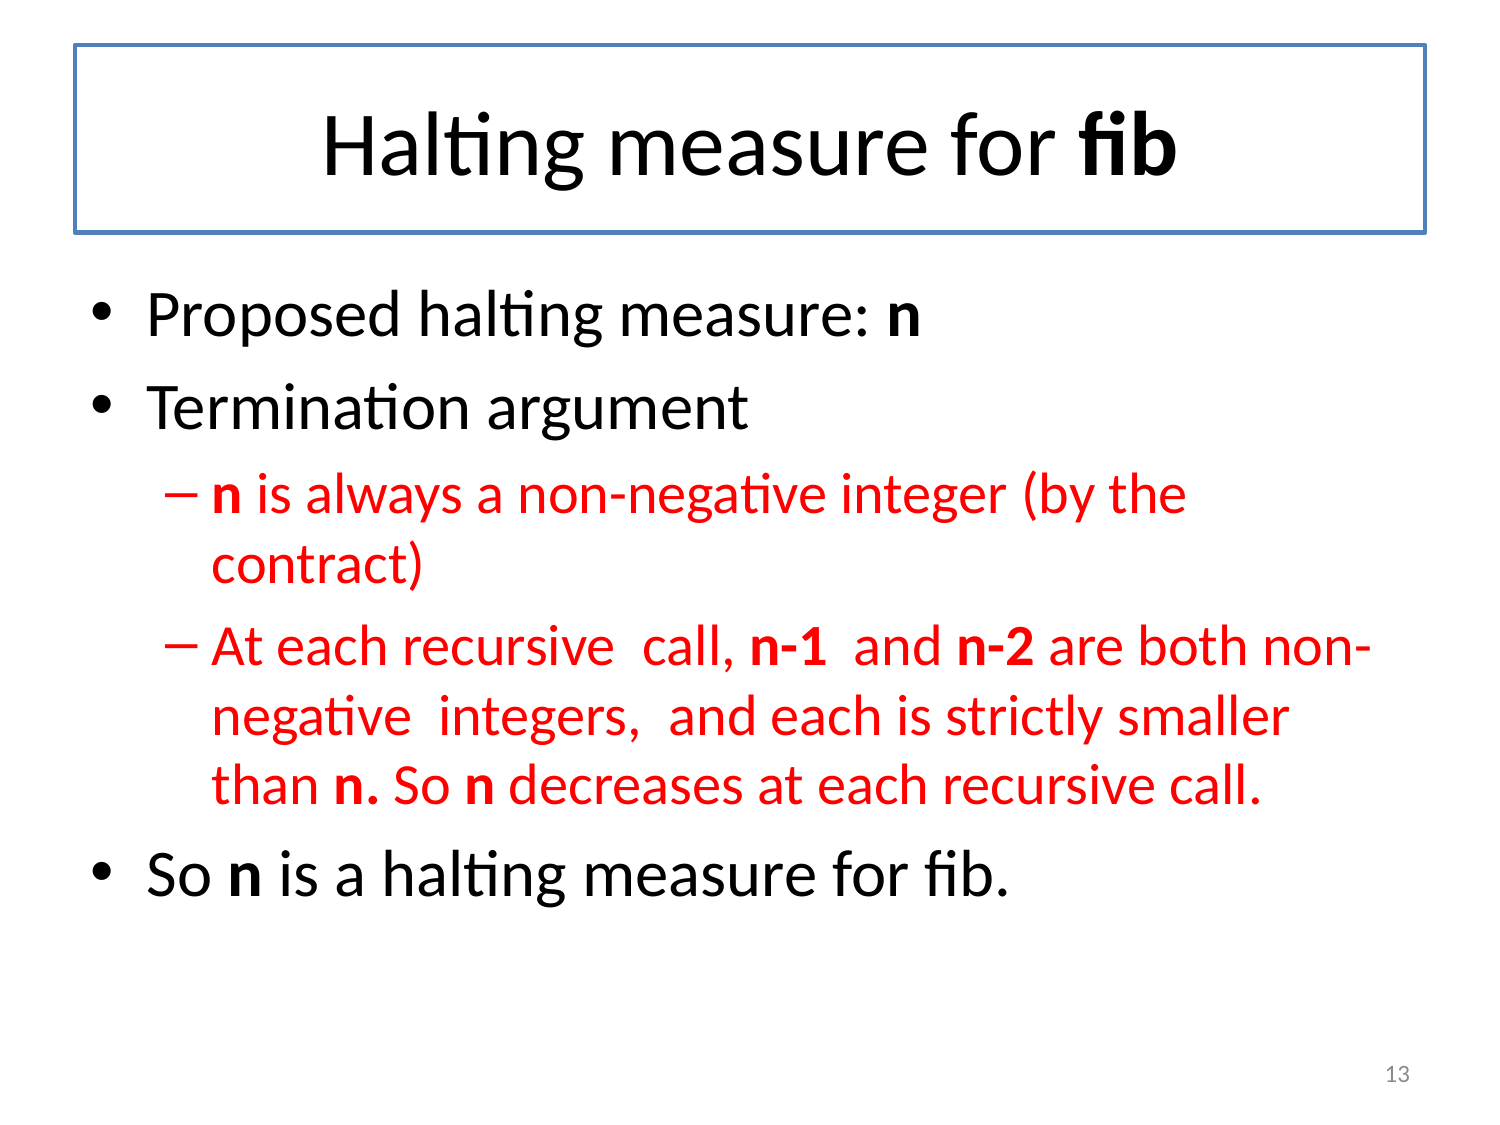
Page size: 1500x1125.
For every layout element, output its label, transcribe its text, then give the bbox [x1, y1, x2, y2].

title Halting measure for fib [73, 43, 1427, 235]
slide_number 13 [1074, 1042, 1425, 1103]
list Proposed halting measure: n Termination argument n is always a non-negative integer (by the contract) At each recursive call, n-1 and n-2 are both non-negative integers, and each is strictly smaller than n. So n decreases at each recursive call. So n is a halting measure for fib. [75, 262, 1425, 1005]
